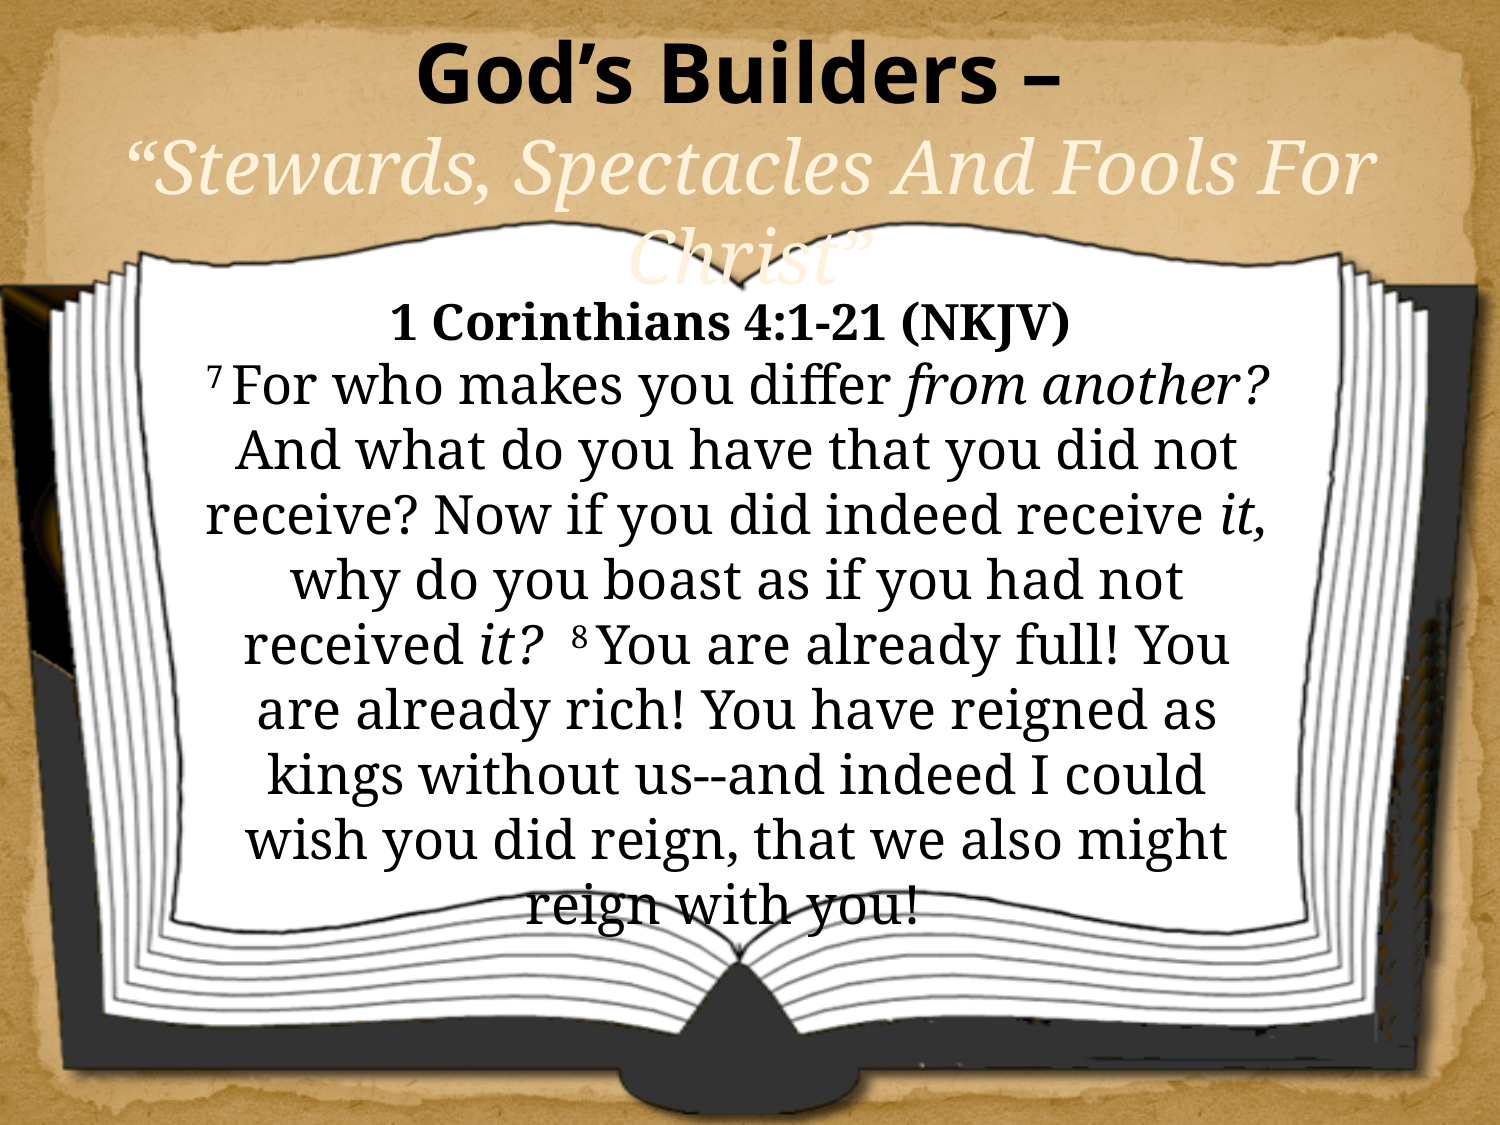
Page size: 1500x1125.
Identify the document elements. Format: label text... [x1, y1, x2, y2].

text_box God’s Builders – “Stewards, Spectacles And Fools For Christ” [24, 12, 1475, 207]
picture [0, 219, 1500, 1125]
